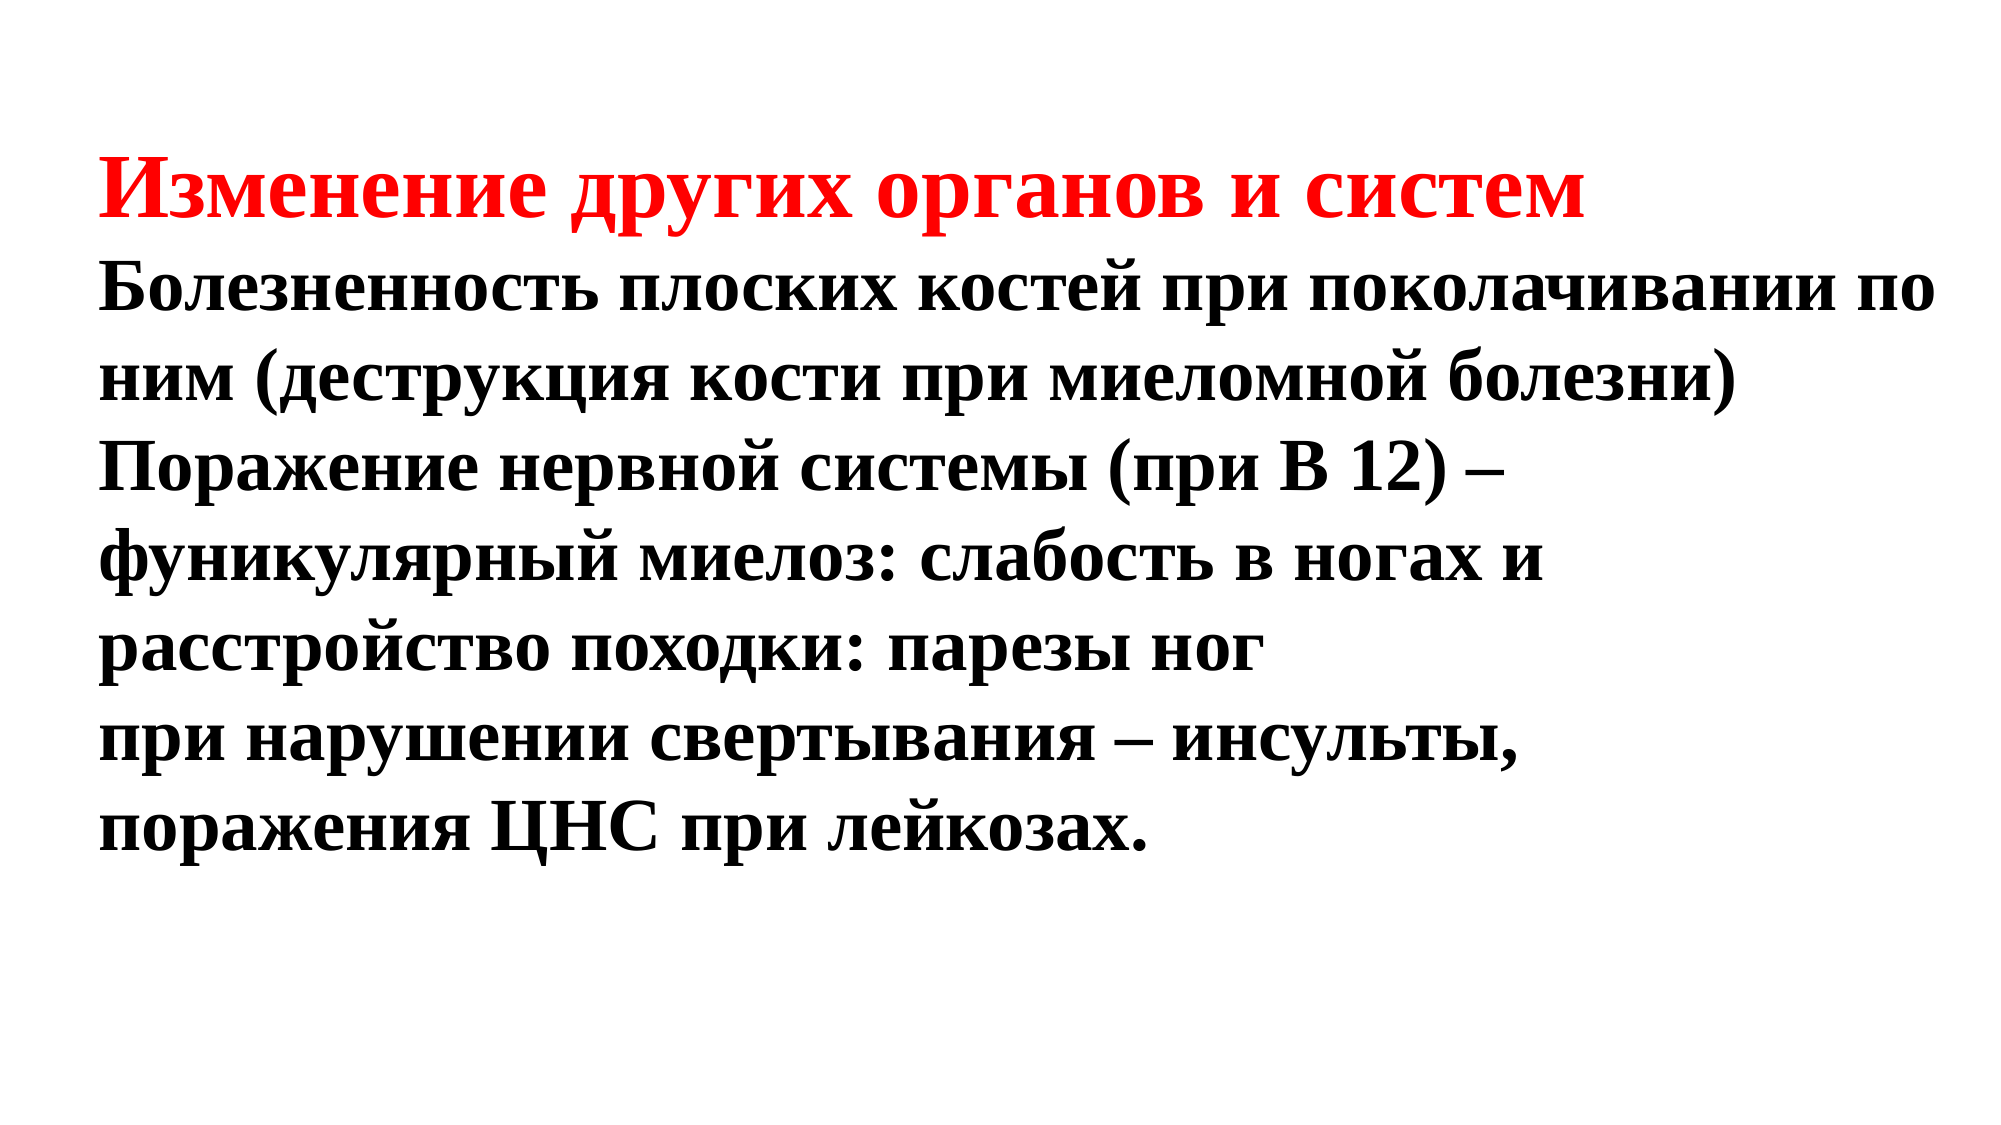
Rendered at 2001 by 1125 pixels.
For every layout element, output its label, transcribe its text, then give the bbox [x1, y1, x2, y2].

text_box Изменение других органов и систем Болезненность плоских костей при поколачивании по ним (деструкция кости при миеломной болезни) Поражение нервной системы (при В 12) – фуникулярный миелоз: слабость в ногах и расстройство походки: парезы ног при нарушении свертывания – инсульты, поражения ЦНС при лейкозах. [83, 118, 1959, 922]
